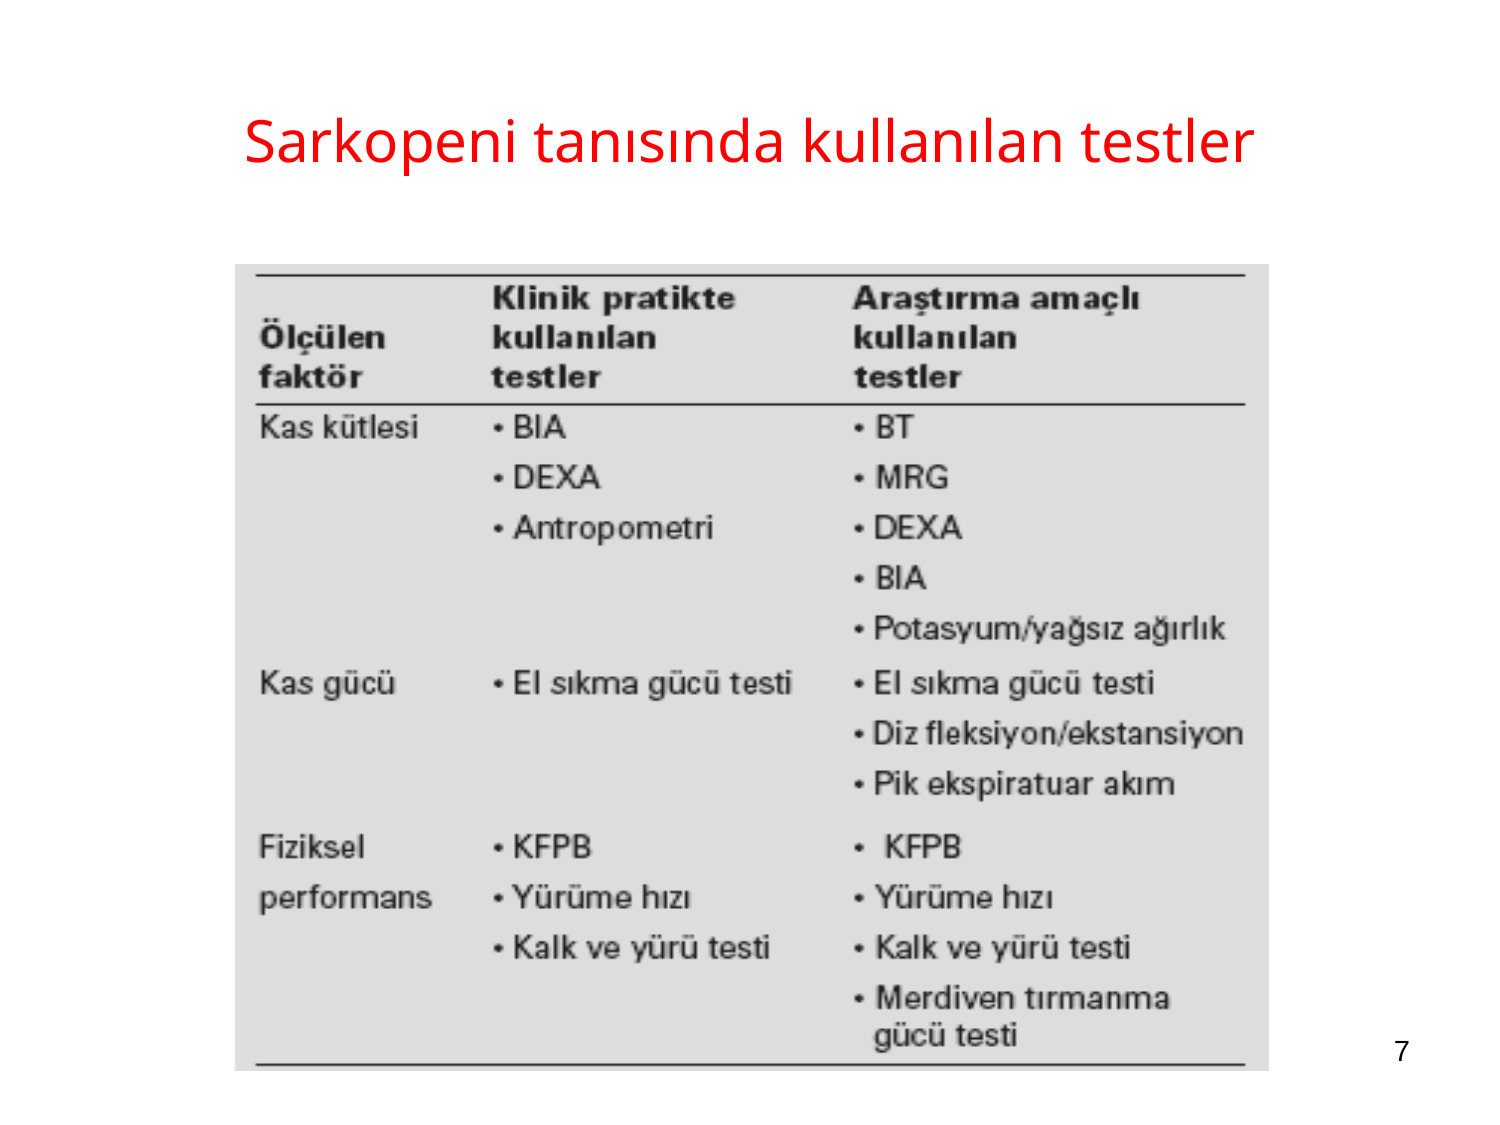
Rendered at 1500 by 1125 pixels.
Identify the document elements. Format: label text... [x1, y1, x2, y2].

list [229, 264, 1270, 1071]
slide_number 7 [1074, 1024, 1426, 1103]
title Sarkopeni tanısında kullanılan testler [74, 44, 1426, 233]
